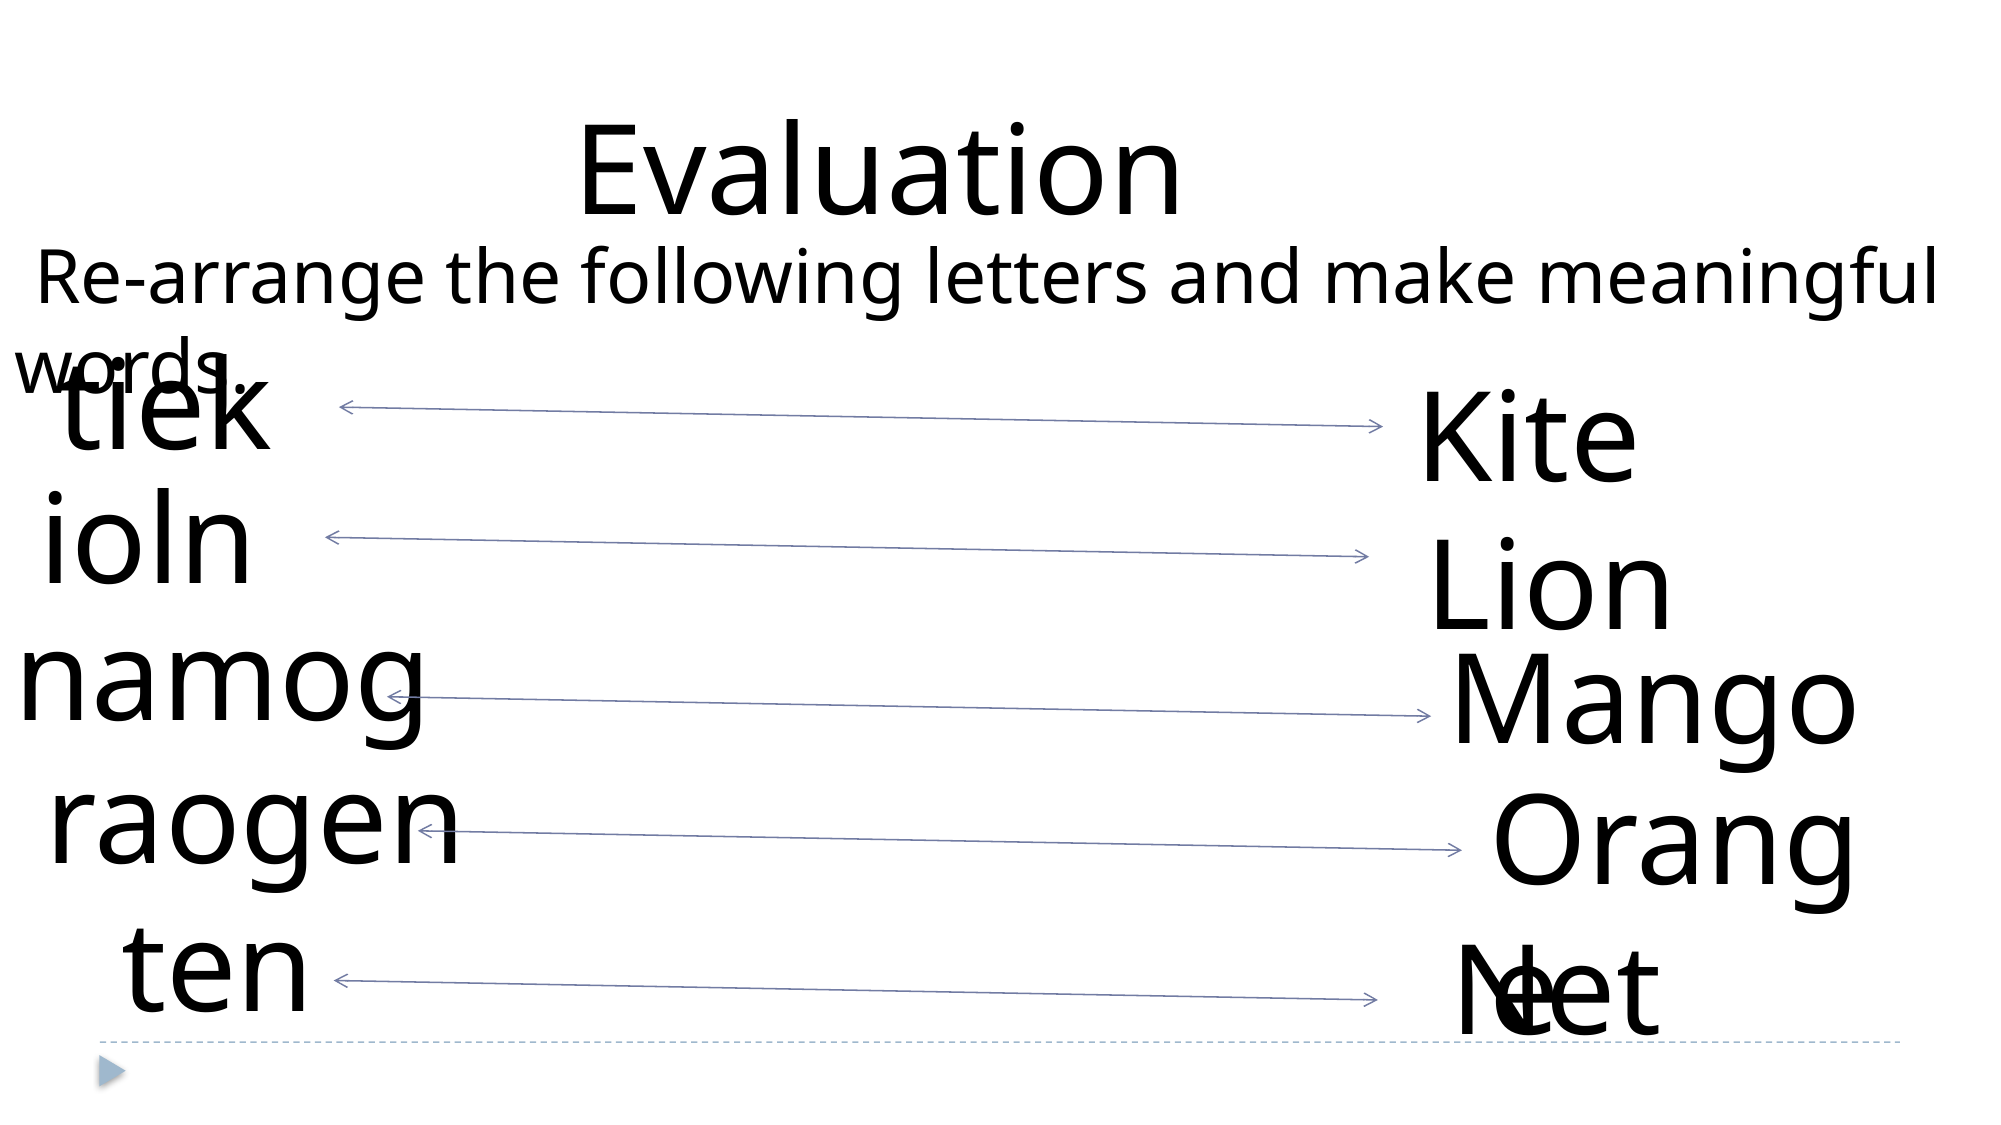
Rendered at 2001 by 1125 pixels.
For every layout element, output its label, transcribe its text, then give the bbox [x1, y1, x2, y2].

text_box Mango [1433, 610, 1919, 776]
text_box ten [106, 896, 475, 1045]
text_box Lion [1411, 497, 1780, 663]
text_box namog [0, 587, 478, 753]
text_box tiek [42, 317, 412, 483]
text_box Kite [1400, 349, 1656, 514]
text_box Net [1436, 902, 1474, 1067]
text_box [324, 537, 1370, 557]
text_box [333, 980, 1379, 1001]
text_box Orange [1474, 751, 1935, 1067]
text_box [338, 406, 1384, 427]
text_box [417, 830, 1463, 851]
text_box raogen [31, 731, 629, 896]
text_box Evaluation [559, 81, 1707, 221]
text_box Re-arrange the following letters and make meaningful words. [0, 221, 2000, 417]
text_box ioln [24, 451, 394, 587]
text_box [386, 696, 1432, 717]
